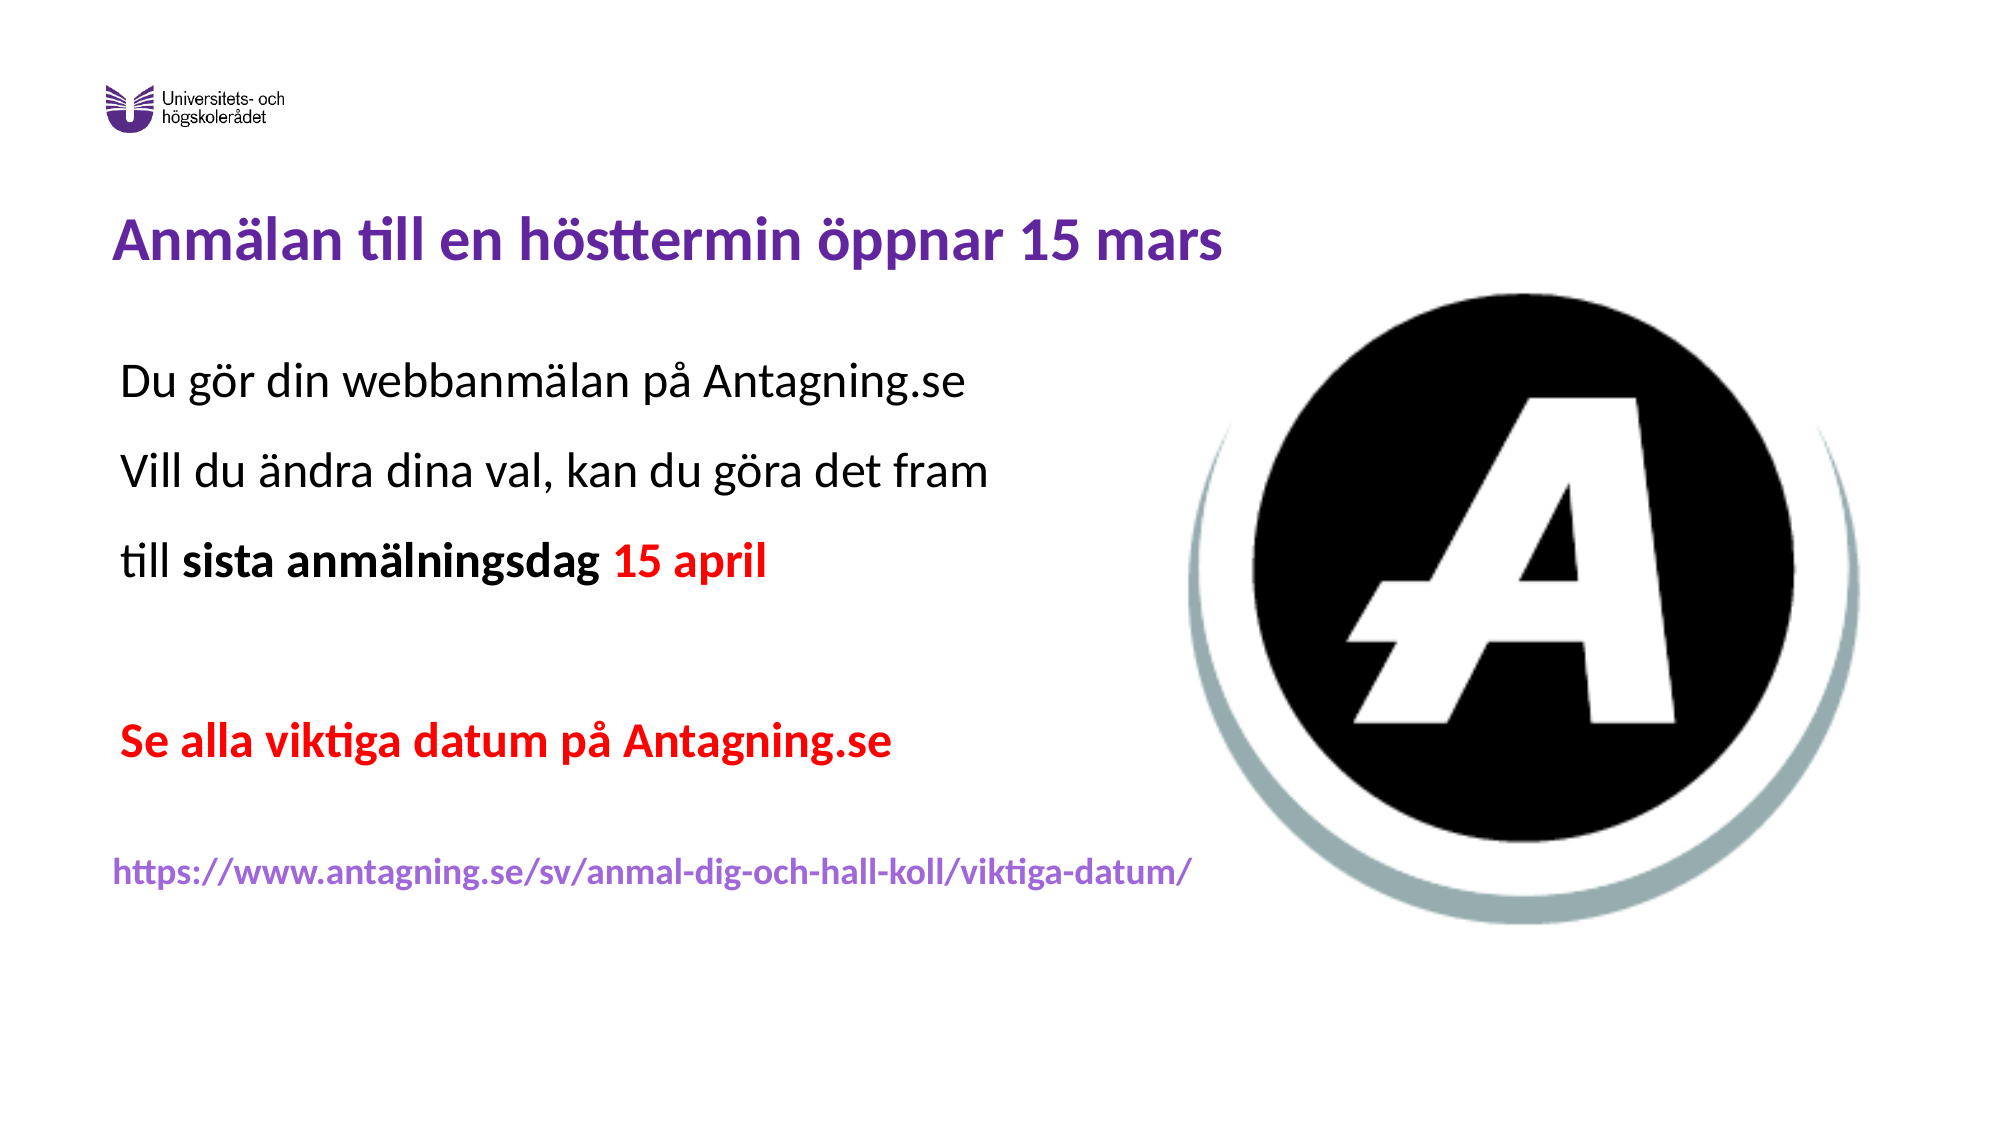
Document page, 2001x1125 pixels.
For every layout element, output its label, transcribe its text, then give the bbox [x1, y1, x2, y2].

picture [106, 85, 284, 133]
title Anmälan till en hösttermin öppnar 15 mars [112, 186, 1888, 273]
text_box Du gör din webbanmälan på Antagning.se Vill du ändra dina val, kan du göra det fram till sista anmälningsdag 15 april Se alla viktiga datum på Antagning.se [105, 310, 1063, 776]
text_box https://www.antagning.se/sv/anmal-dig-och-hall-koll/viktiga-datum/ [97, 816, 1140, 899]
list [1145, 213, 1909, 977]
